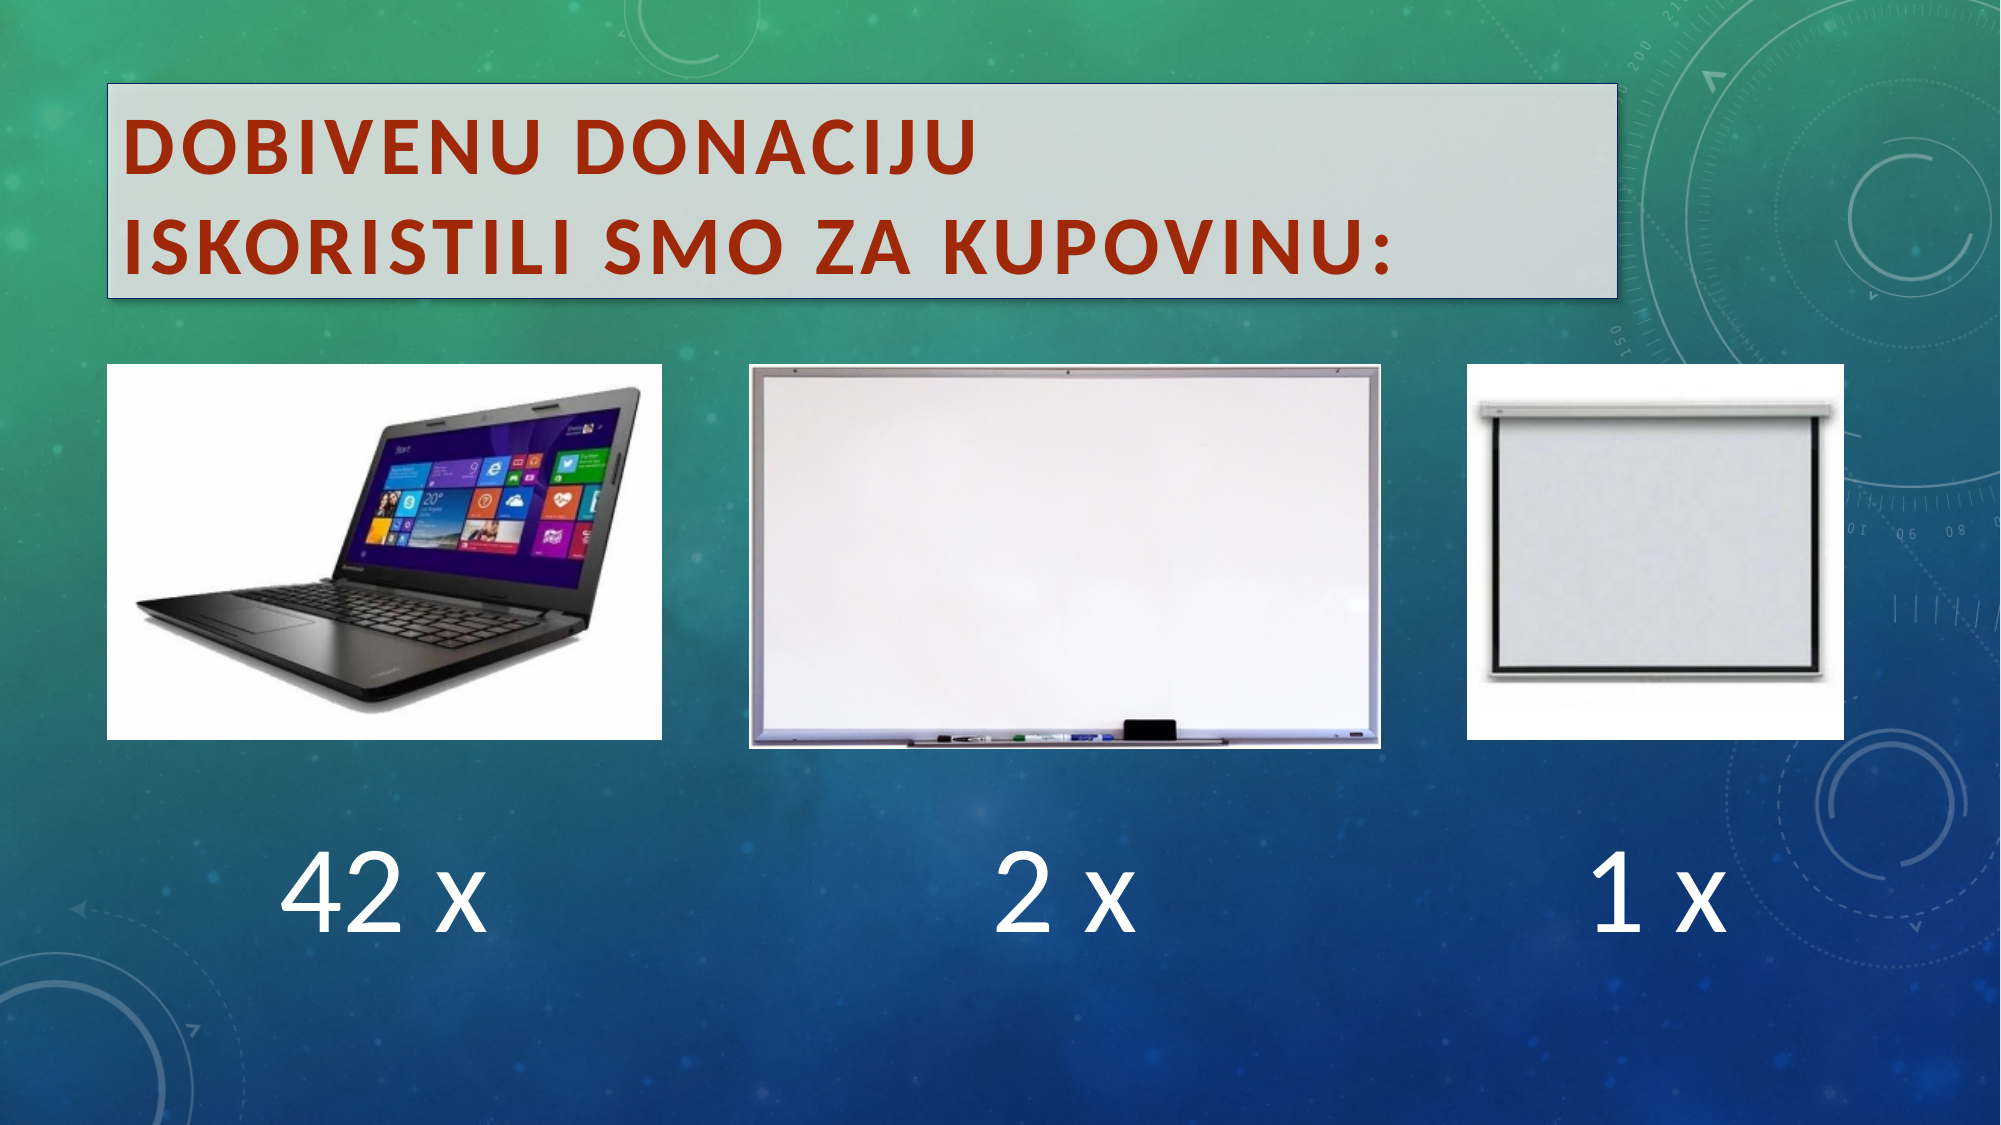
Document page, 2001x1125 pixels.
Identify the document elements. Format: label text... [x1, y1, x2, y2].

text_box DOBIVENU DONACIJU ISKORISTILI SMO ZA KUPOVINU: [107, 83, 1618, 299]
text_box 42 x [264, 799, 558, 965]
picture [0, 0, 2001, 1125]
text_box 2 x [918, 799, 1211, 965]
text_box 1 x [1509, 799, 1802, 965]
